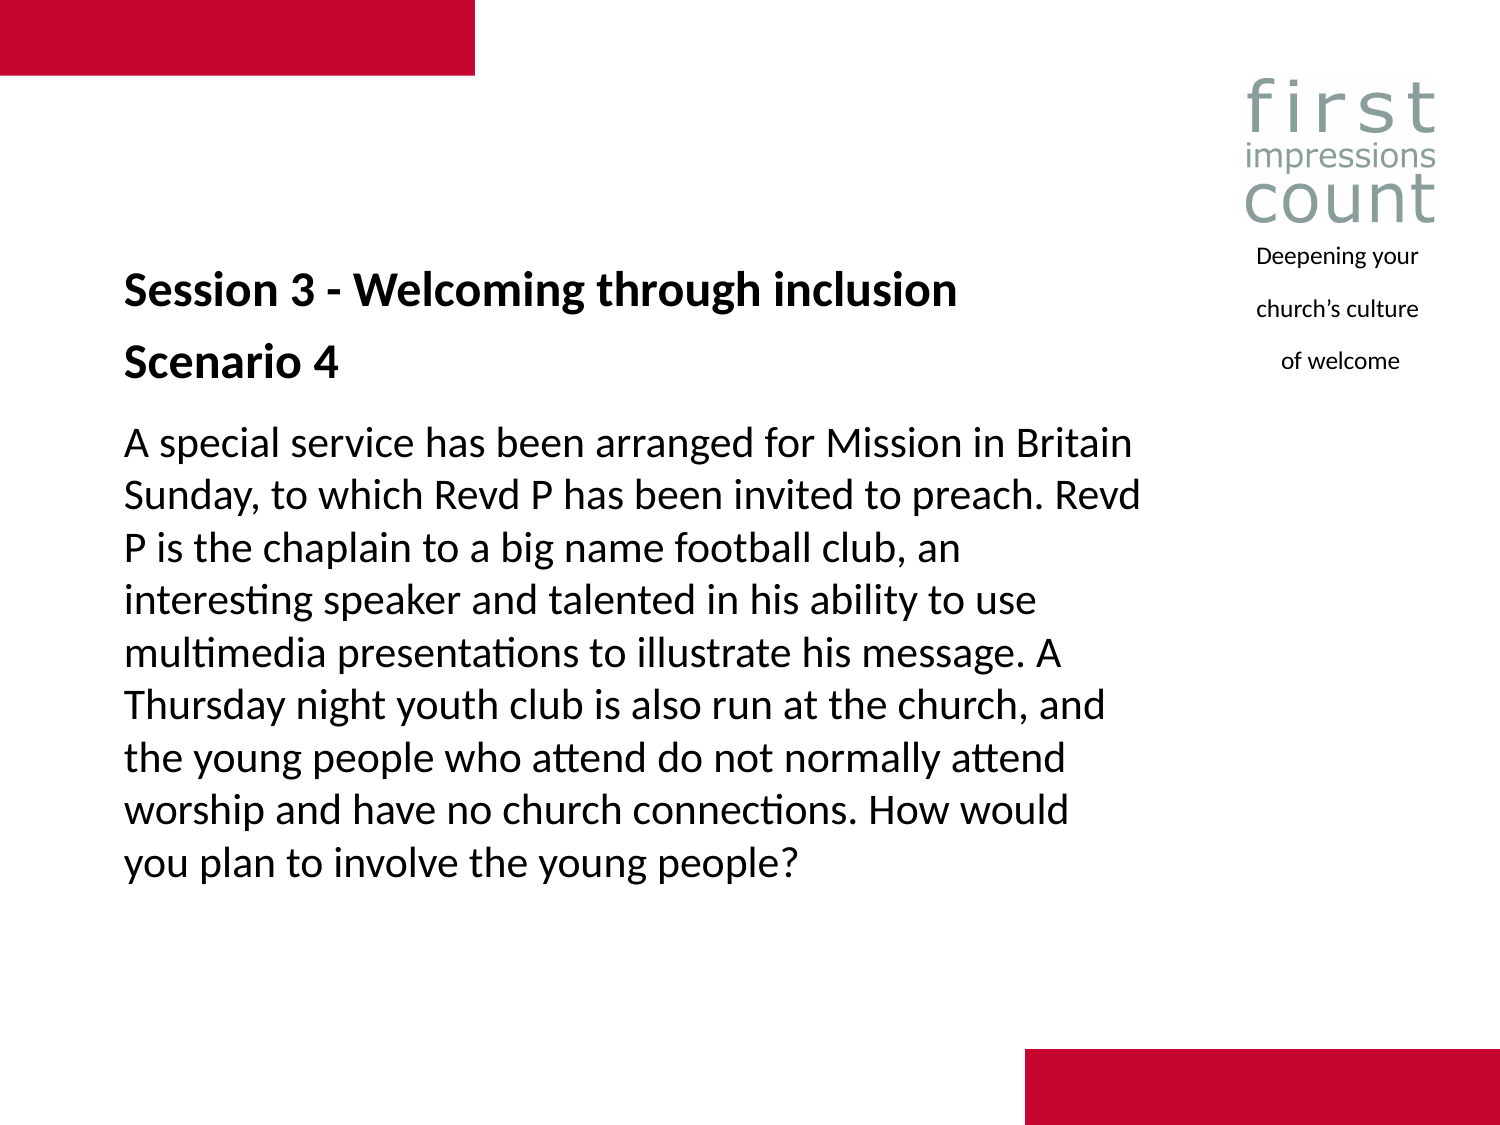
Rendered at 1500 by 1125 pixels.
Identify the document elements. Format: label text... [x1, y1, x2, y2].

picture [1245, 77, 1436, 223]
text_box Session 3 - Welcoming through inclusion Scenario 4 A special service has been arranged for Mission in Britain Sunday, to which Revd P has been invited to preach. Revd P is the chaplain to a big name football club, an interesting speaker and talented in his ability to use multimedia presentations to illustrate his message. A Thursday night youth club is also run at the church, and the young people who attend do not normally attend worship and have no church connections. How would you plan to involve the young people? [123, 255, 1150, 1038]
text_box Deepening your church’s culture of welcome [1214, 226, 1467, 399]
